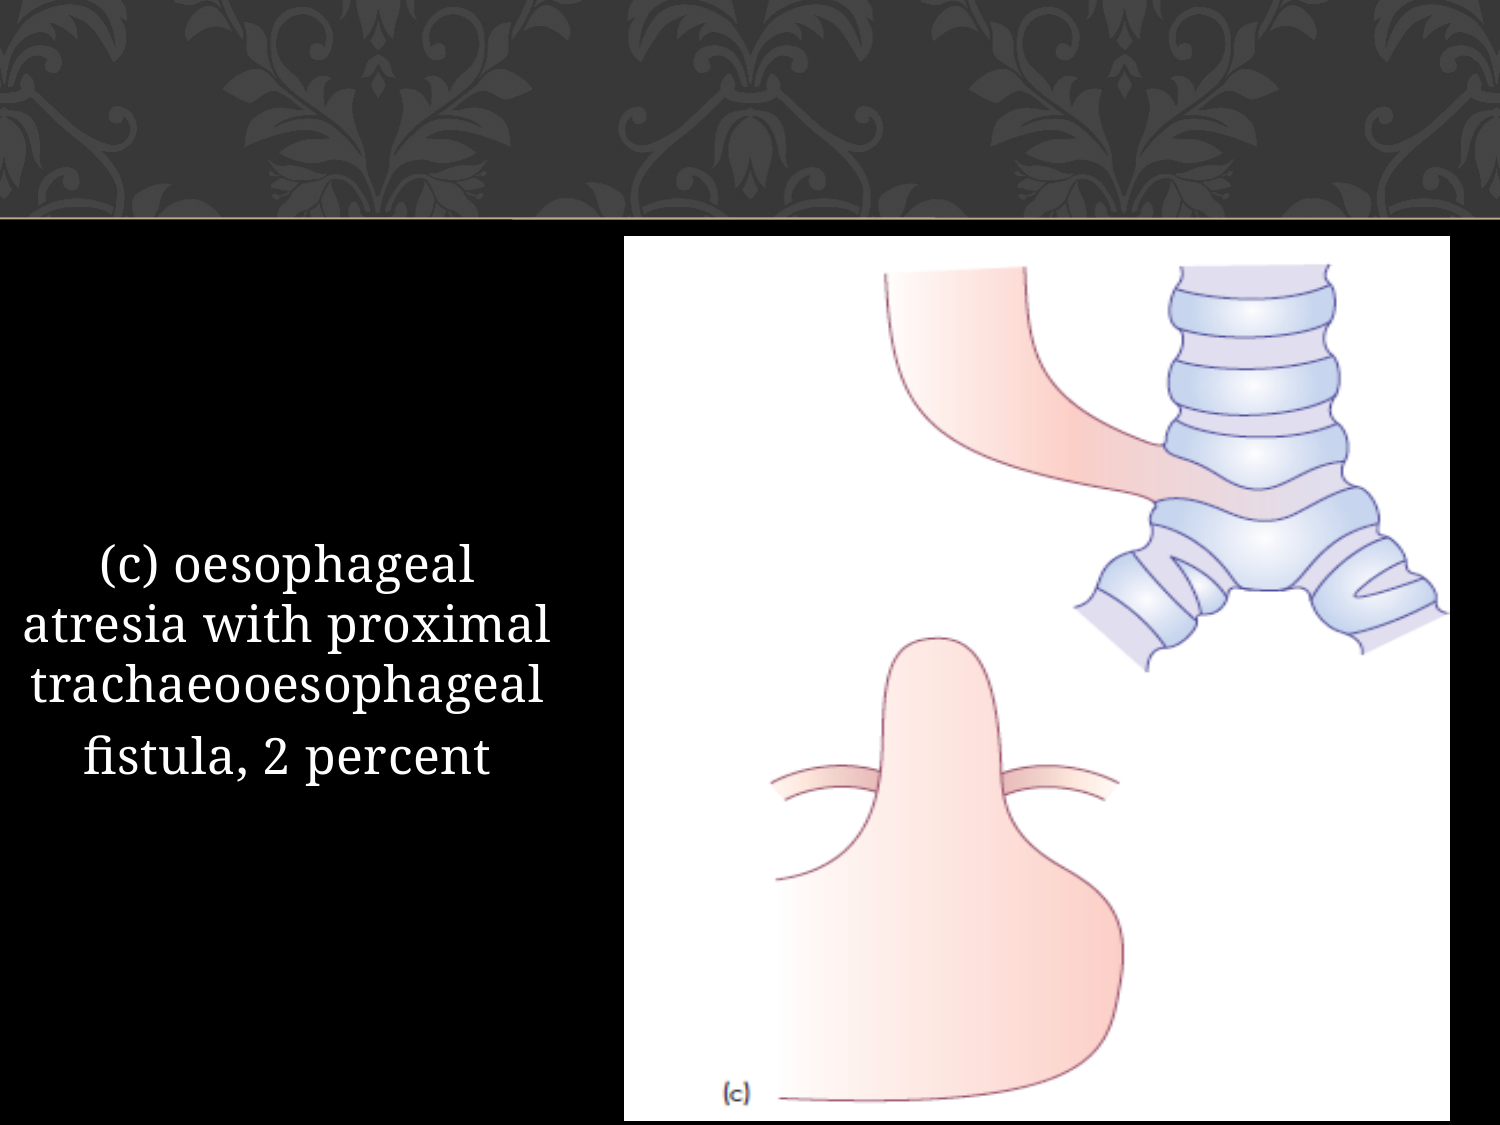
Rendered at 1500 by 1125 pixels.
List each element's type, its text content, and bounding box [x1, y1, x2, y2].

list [624, 236, 1451, 1121]
list (c) oesophageal atresia with proximal trachaeooesophageal fistula, 2 percent [0, 525, 575, 1045]
